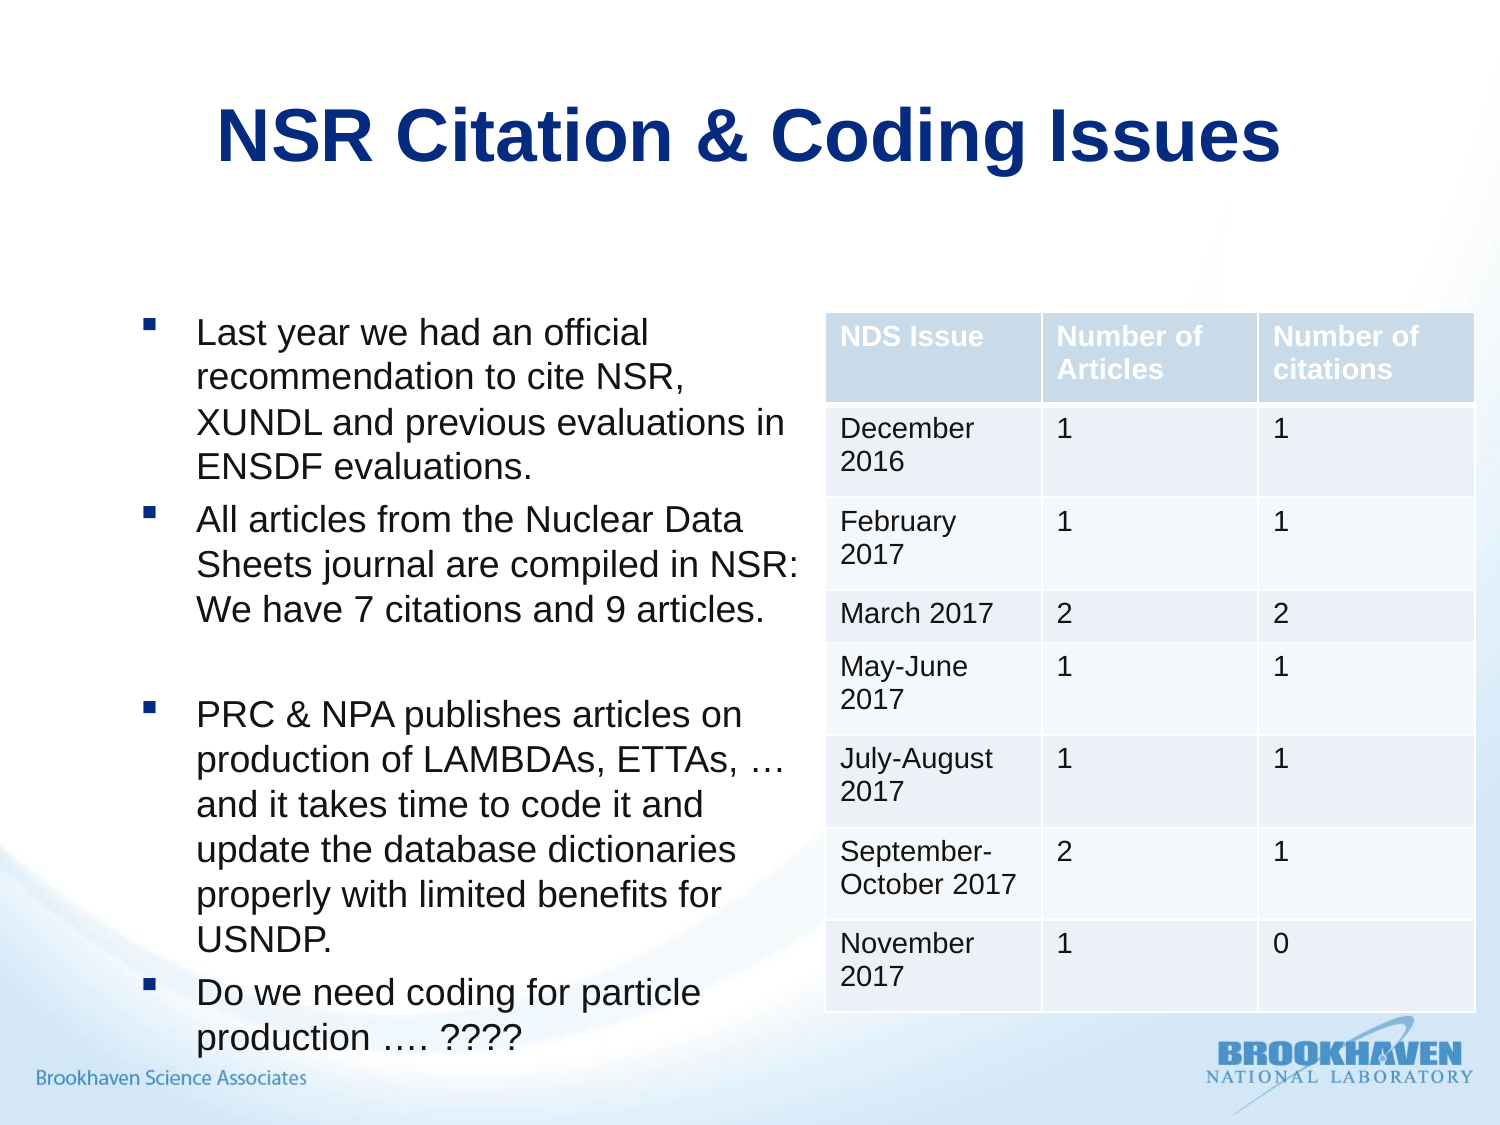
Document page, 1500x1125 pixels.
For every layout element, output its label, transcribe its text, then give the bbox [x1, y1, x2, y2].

table_cell 1 [1259, 498, 1474, 589]
table_cell 2 [1259, 591, 1474, 642]
table_cell February 2017 [826, 498, 1041, 589]
table_cell March 2017 [826, 591, 1041, 642]
table_cell November 2017 [826, 921, 1041, 1011]
table_cell 1 [1043, 498, 1257, 589]
table_header NDS Issue [826, 313, 1041, 402]
table_cell 2 [1043, 828, 1257, 919]
table_cell 1 [1259, 643, 1474, 734]
title NSR Citation & Coding Issues [62, 49, 1438, 230]
list Last year we had an official recommendation to cite NSR, XUNDL and previous evaluations in ENSDF evaluations. All articles from the Nuclear Data Sheets journal are compiled in NSR: We have 7 citations and 9 articles. PRC & NPA publishes articles on production of LAMBDAs, ETTAs, … and it takes time to code it and update the database dictionaries properly with limited benefits for USNDP. Do we need coding for particle production …. ???? [124, 299, 826, 938]
table_cell 1 [1043, 408, 1257, 496]
table_cell May-June 2017 [826, 643, 1041, 734]
table_cell 1 [1043, 643, 1257, 734]
table_cell 2 [1043, 591, 1257, 642]
table_cell 1 [1043, 736, 1257, 827]
table_cell 0 [1259, 921, 1474, 1011]
table_cell September-October 2017 [826, 828, 1041, 919]
table_cell 1 [1259, 408, 1474, 496]
table_header Number of citations [1259, 313, 1474, 402]
table_cell December 2016 [826, 408, 1041, 496]
table_cell 1 [1259, 736, 1474, 827]
table_cell 1 [1259, 828, 1474, 919]
table_cell July-August 2017 [826, 736, 1041, 827]
picture [0, 0, 1500, 1125]
table_header Number of Articles [1043, 313, 1257, 402]
table_cell 1 [1043, 921, 1257, 1011]
